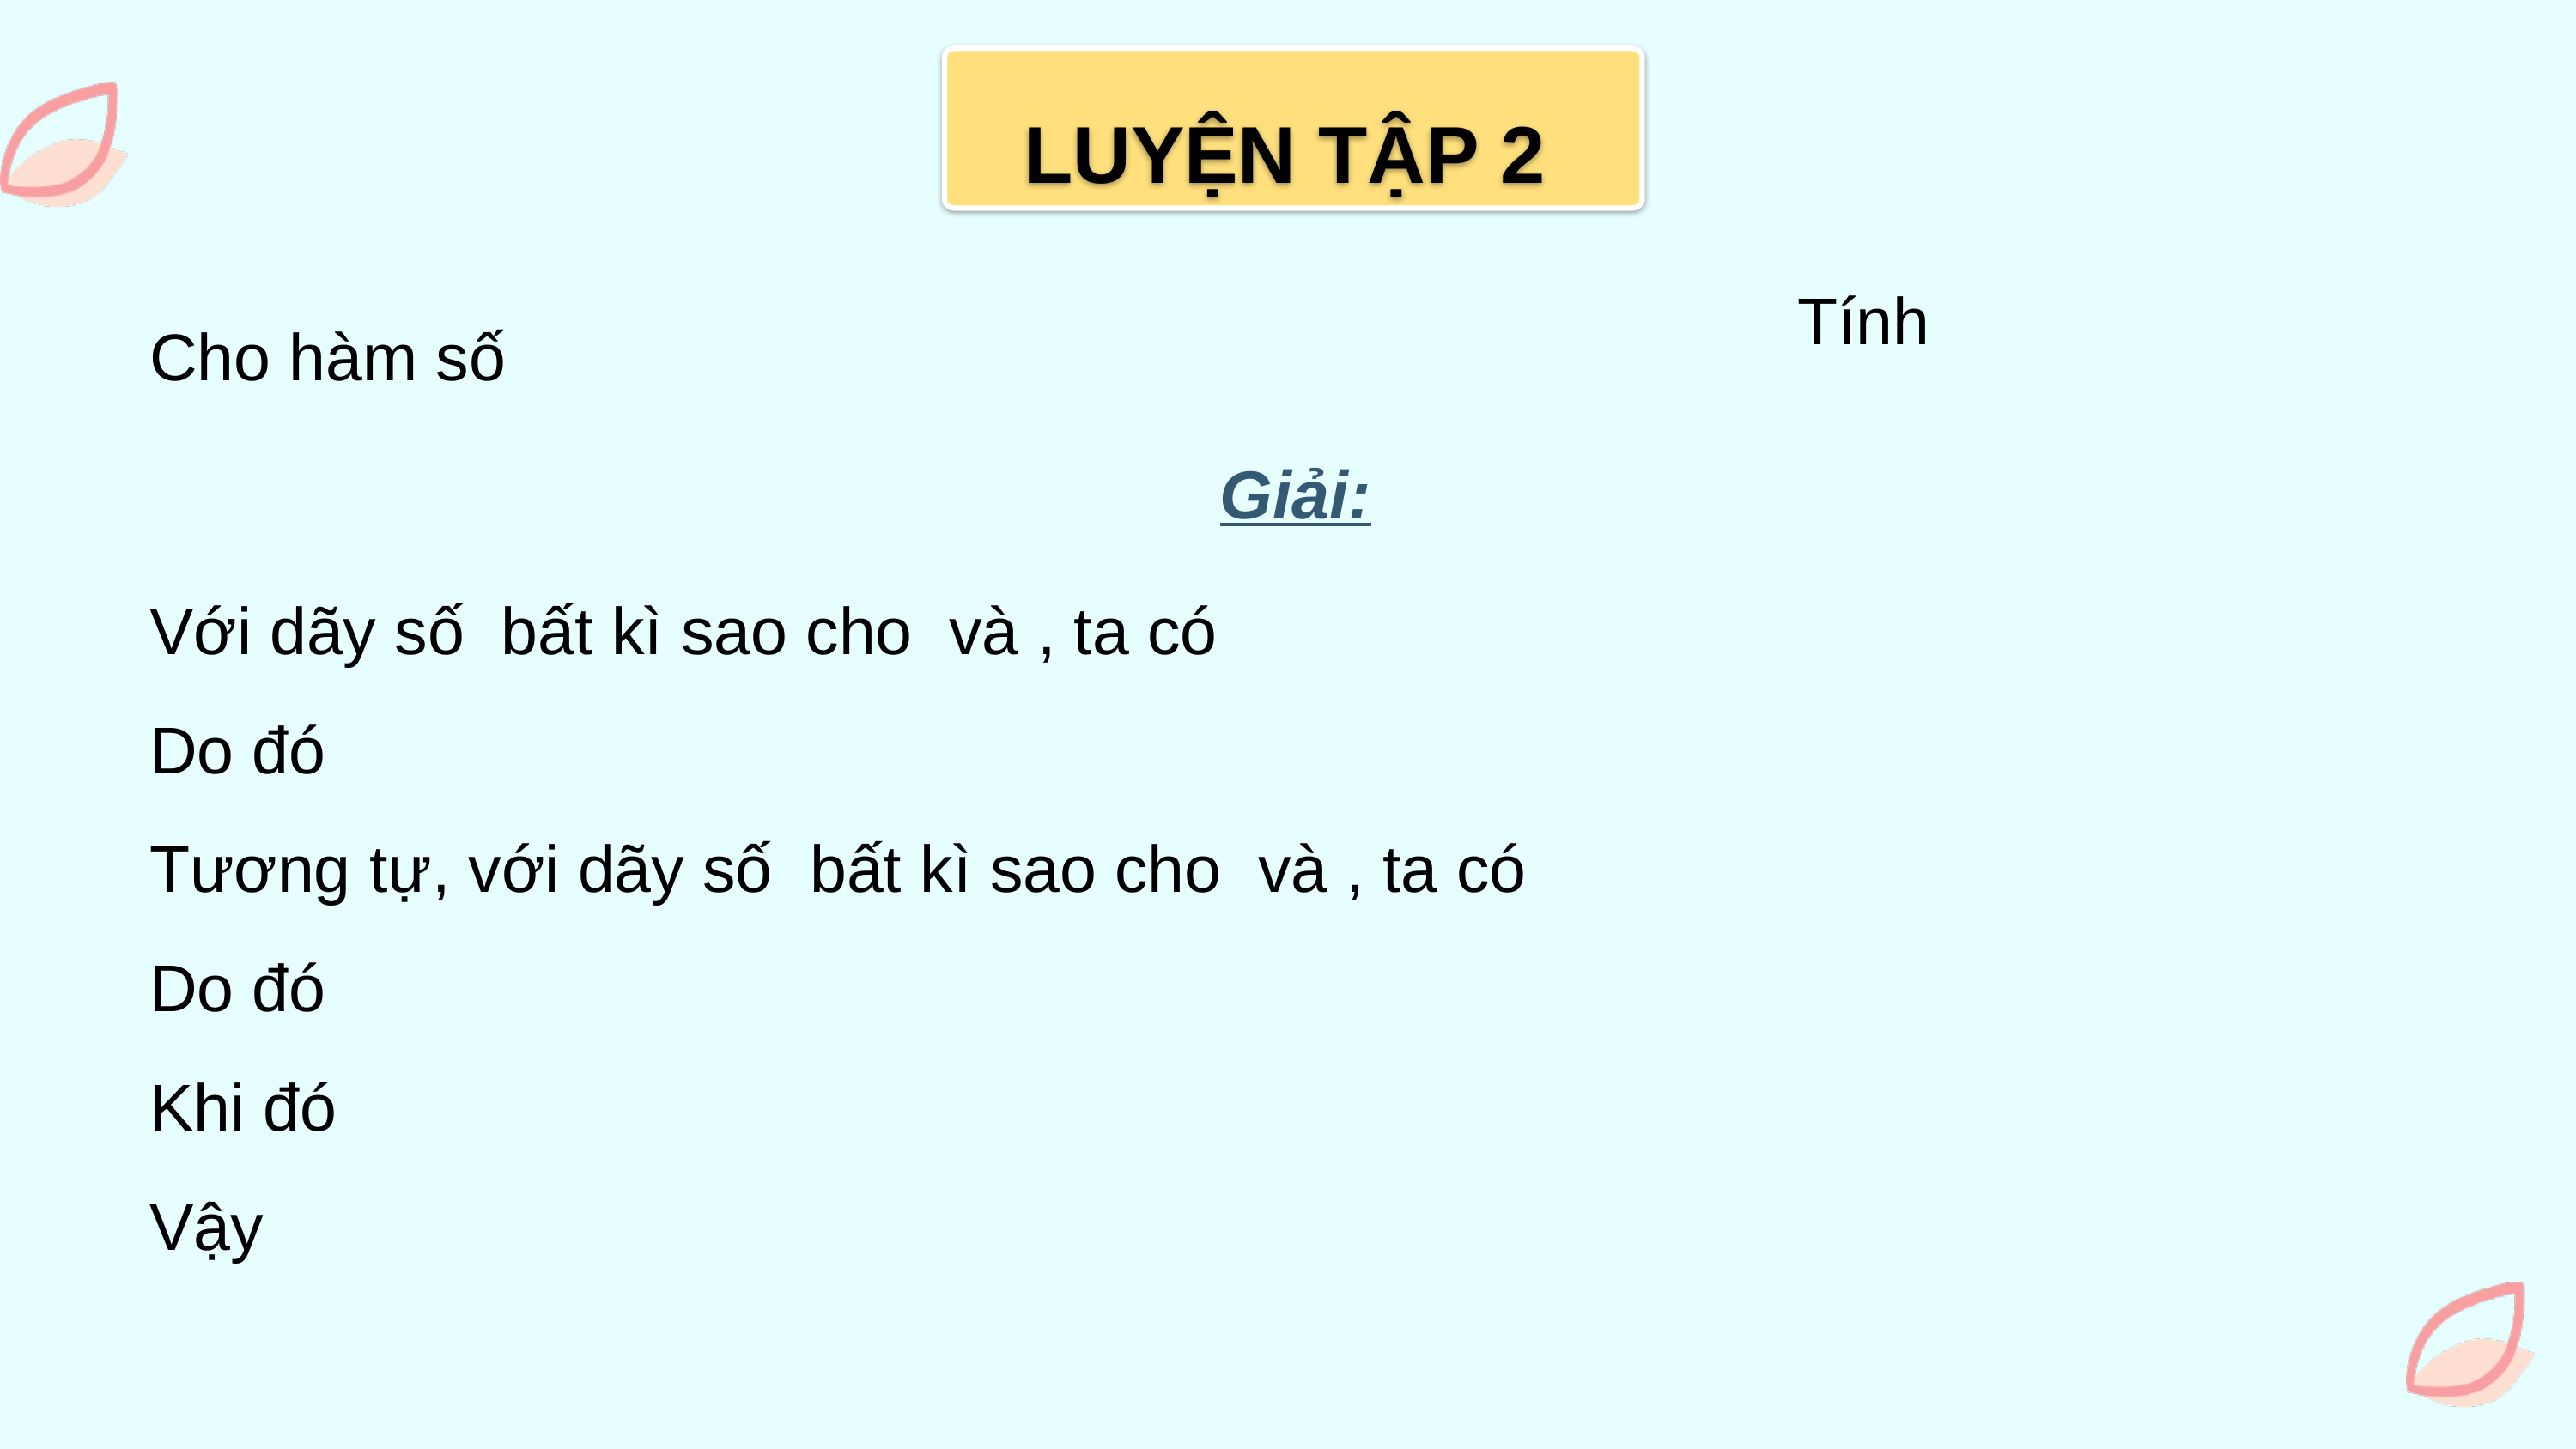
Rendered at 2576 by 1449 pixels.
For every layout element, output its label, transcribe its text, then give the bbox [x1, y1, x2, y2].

picture [0, 82, 128, 208]
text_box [944, 47, 1643, 209]
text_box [137, 168, 1331, 435]
text_box Giải: [1206, 444, 1384, 539]
picture [2406, 1282, 2535, 1408]
